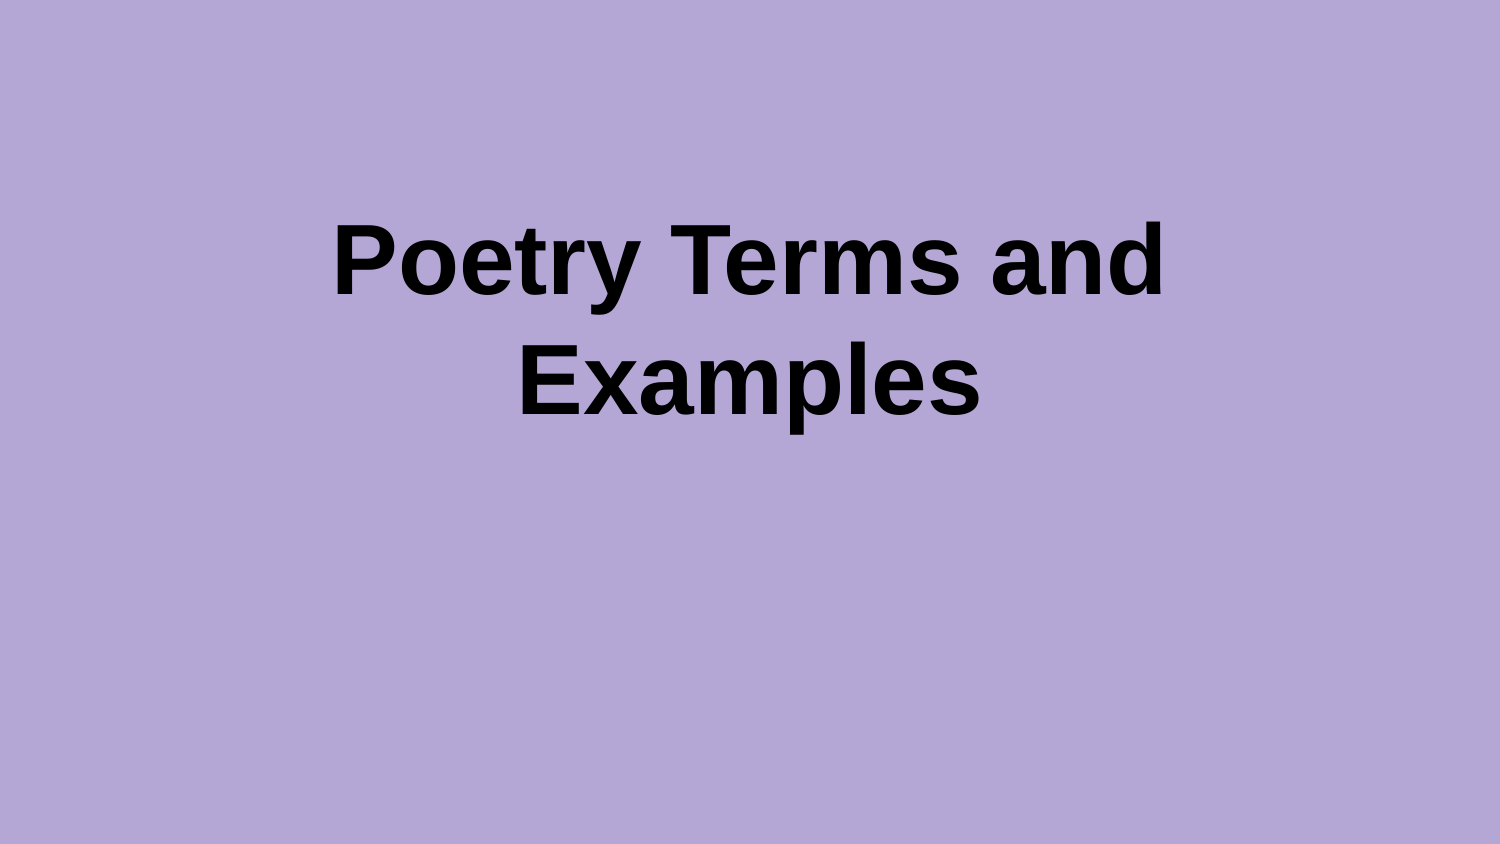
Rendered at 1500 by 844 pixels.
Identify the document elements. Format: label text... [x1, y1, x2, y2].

title Poetry Terms and Examples [112, 168, 1388, 451]
